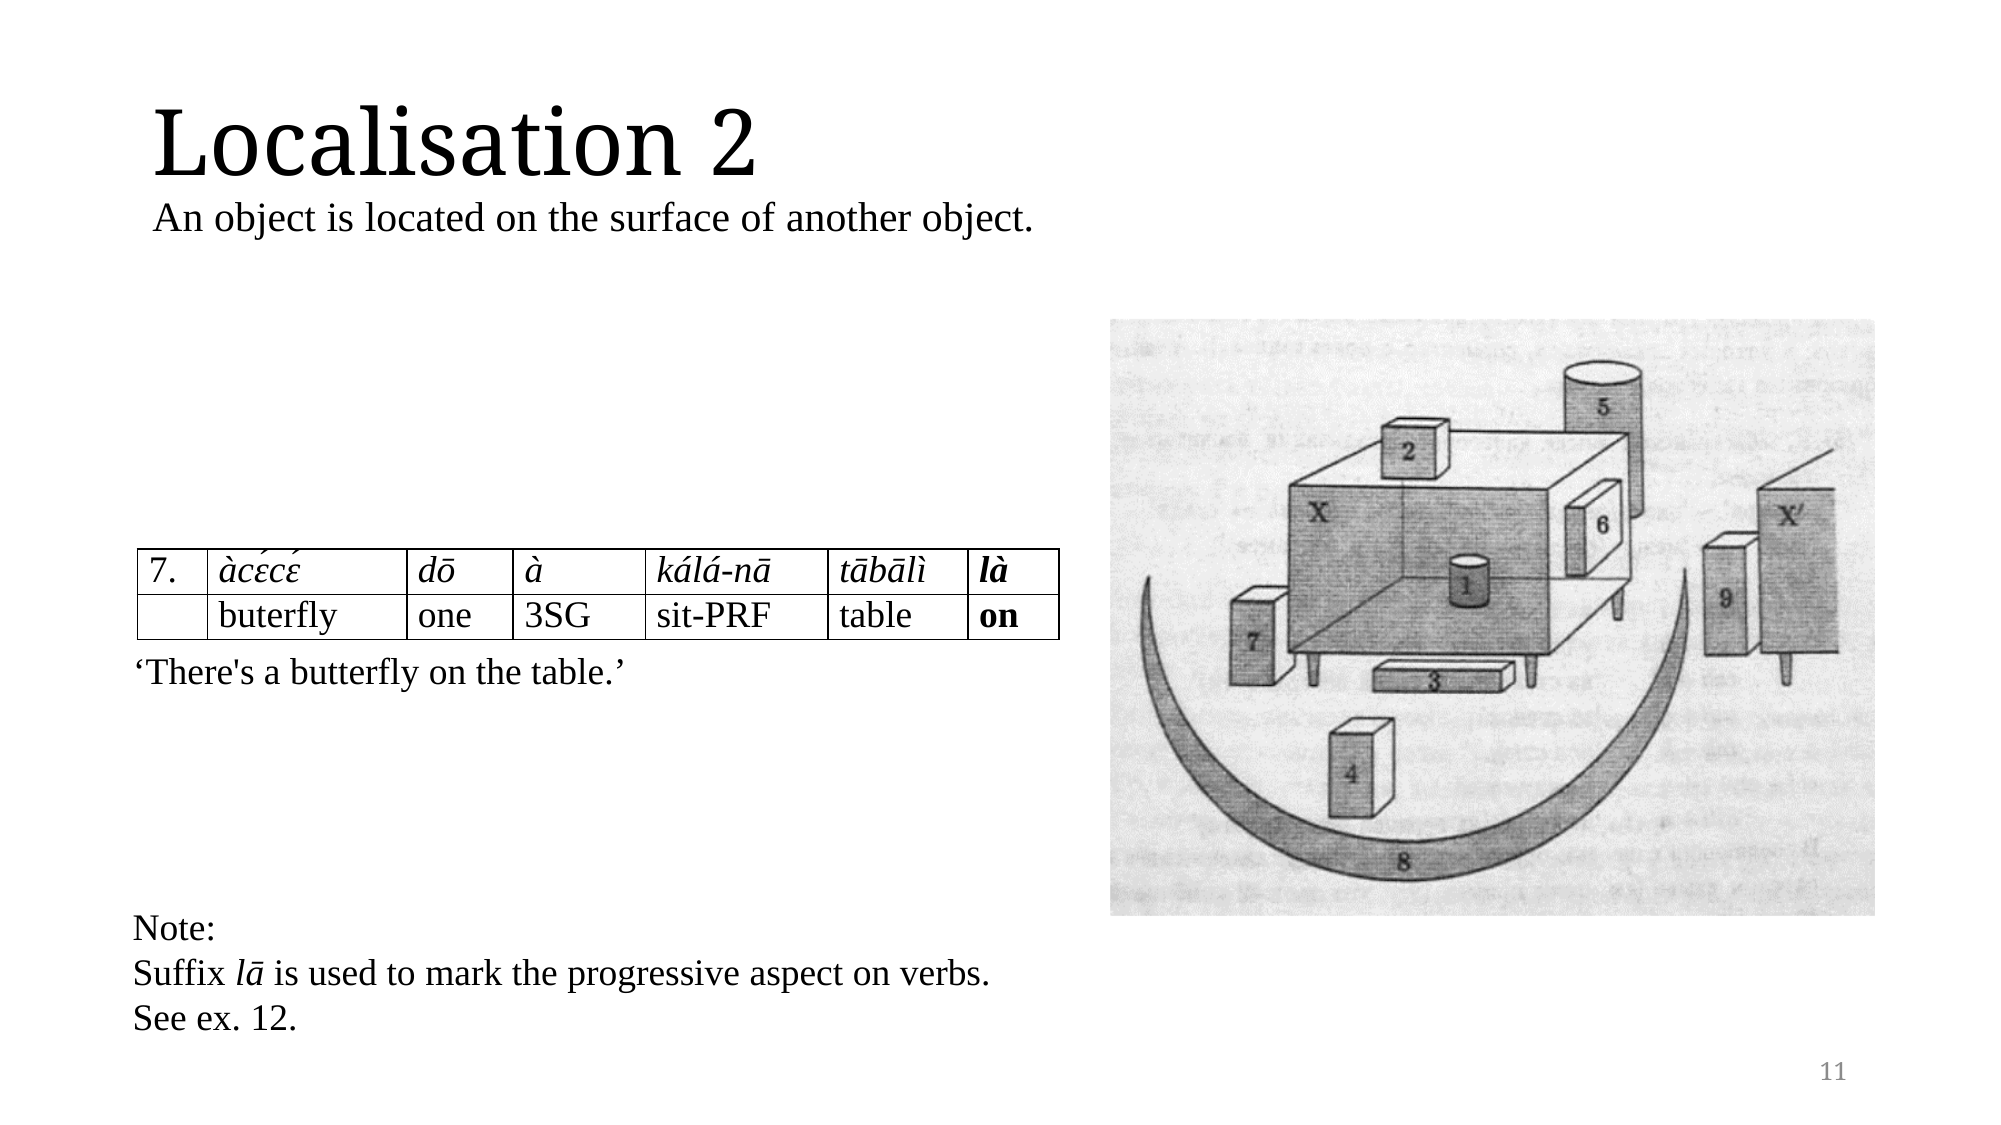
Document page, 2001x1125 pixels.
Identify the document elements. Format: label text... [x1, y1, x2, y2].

table_header 7. [138, 550, 207, 594]
text_box ‘There's a butterfly on the table.’ [118, 639, 1028, 699]
title Localisation 2 An object is located on the surface of another object. [137, 59, 1863, 278]
table_cell [138, 595, 207, 639]
table_cell sit-PRF [646, 595, 827, 639]
text_box Note: Suffix lā is used to mark the progressive aspect on verbs. See ex. 12. [117, 895, 1119, 1045]
table_header kálá-nā [646, 550, 827, 594]
table_cell on [969, 595, 1028, 639]
table_cell table [829, 595, 967, 639]
slide_number 11 [1412, 1042, 1863, 1103]
table_cell one [408, 595, 512, 639]
table_cell buterfly [208, 595, 406, 639]
table_header dō [408, 550, 512, 594]
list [1028, 314, 1905, 934]
table_header tābālì [829, 550, 967, 594]
table_header àcɛ́cɛ́ [208, 550, 406, 594]
table_header là [969, 550, 1028, 594]
table_header à [514, 550, 645, 594]
table_cell 3SG [514, 595, 645, 639]
